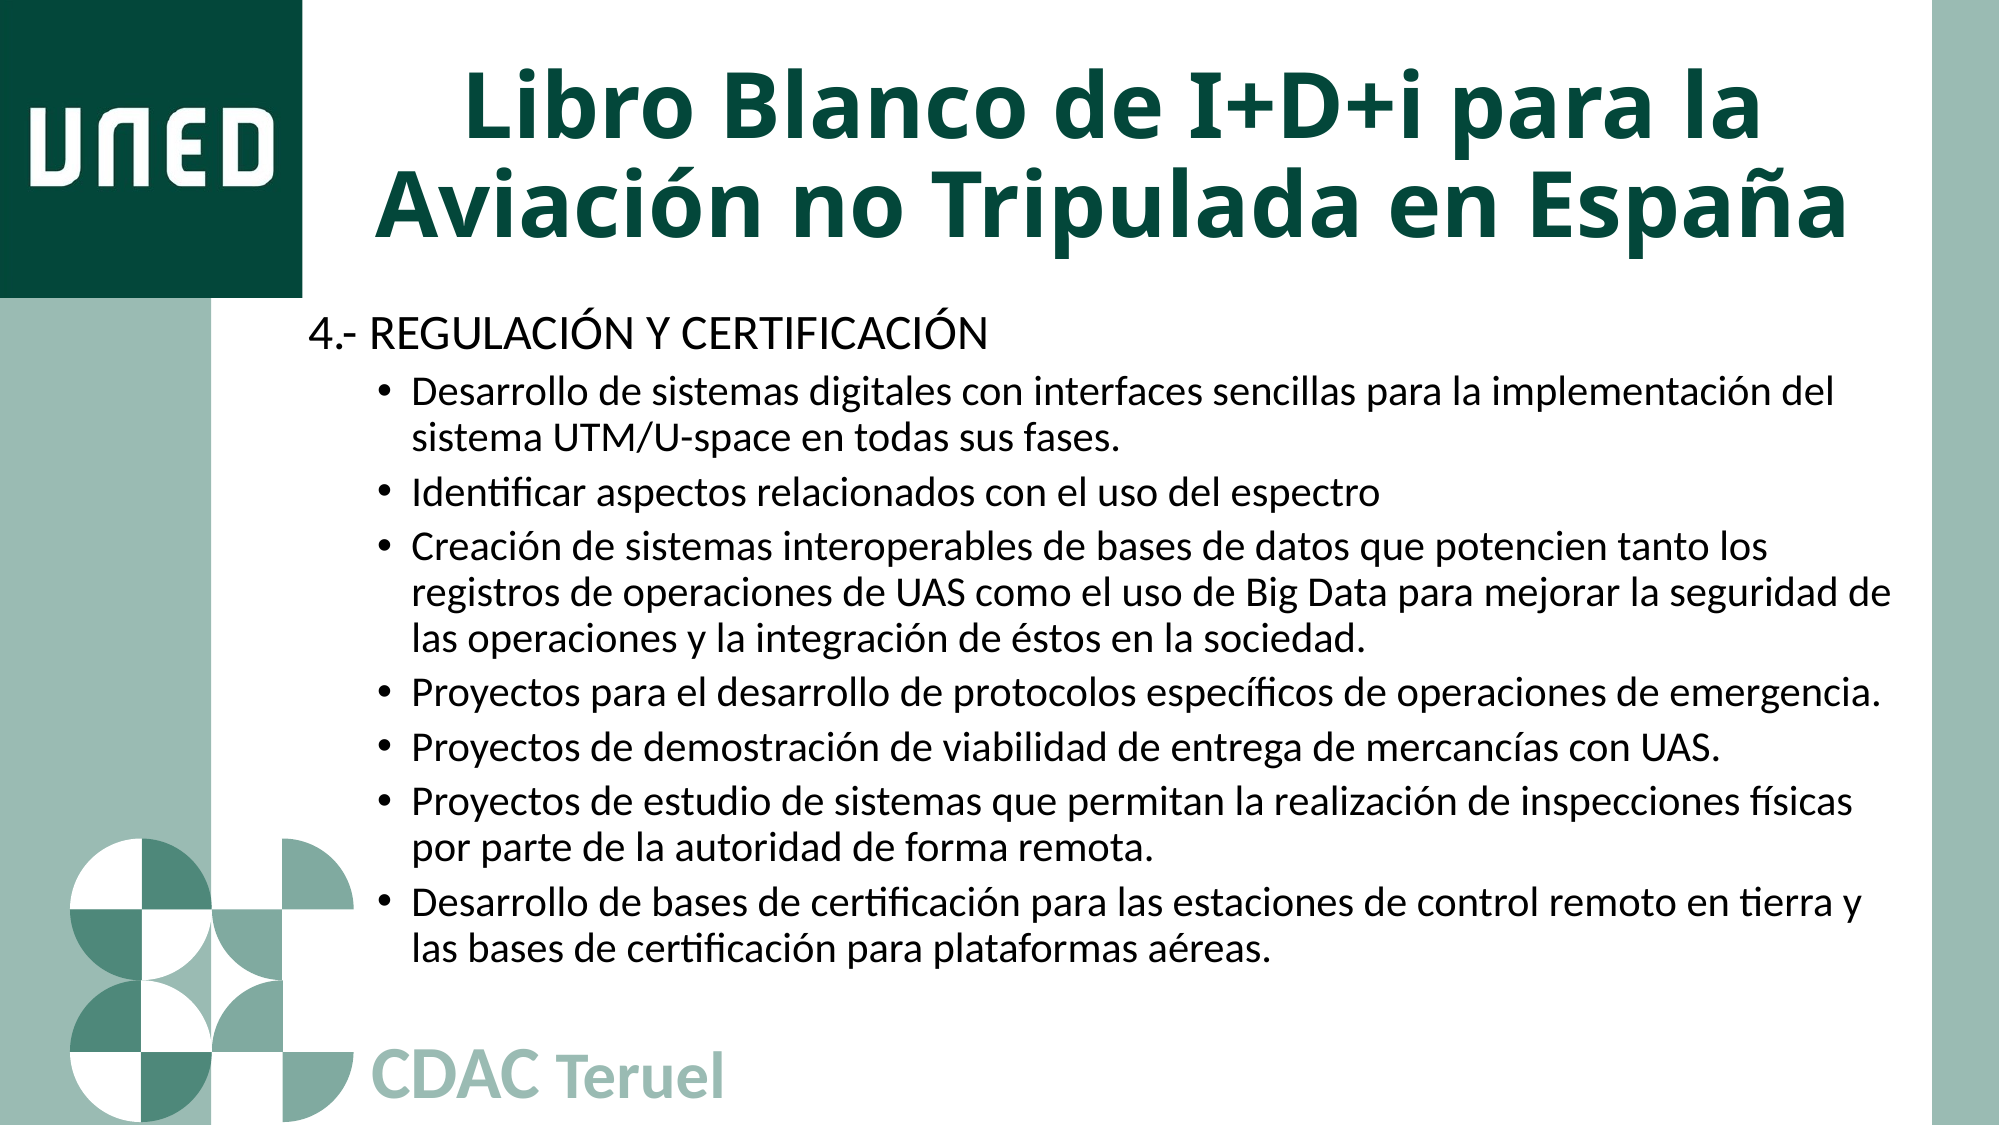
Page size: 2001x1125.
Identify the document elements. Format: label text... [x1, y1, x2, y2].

picture [0, 0, 304, 300]
text_box CDAC Teruel [357, 1016, 747, 1121]
list 4.- REGULACIÓN Y CERTIFICACIÓN Desarrollo de sistemas digitales con interfaces sencillas para la implementación del sistema UTM/U-space en todas sus fases. Identificar aspectos relacionados con el uso del espectro Creación de sistemas interoperables de bases de datos que potencien tanto los registros de operaciones de UAS como el uso de Big Data para mejorar la seguridad de las operaciones y la integración de éstos en la sociedad. Proyectos para el desarrollo de protocolos específicos de operaciones de emergencia. Proyectos de demostración de viabilidad de entrega de mercancías con UAS. Proyectos de estudio de sistemas que permitan la realización de inspecciones físicas por parte de la autoridad de forma remota. Desarrollo de bases de certificación para las estaciones de control remoto en tierra y las bases de certificación para plataformas aéreas. [357, 299, 1930, 1014]
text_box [0, 295, 357, 1125]
text_box [1932, 0, 1999, 1125]
title Libro Blanco de I+D+i para la Aviación no Tripulada en España [304, 49, 1932, 267]
